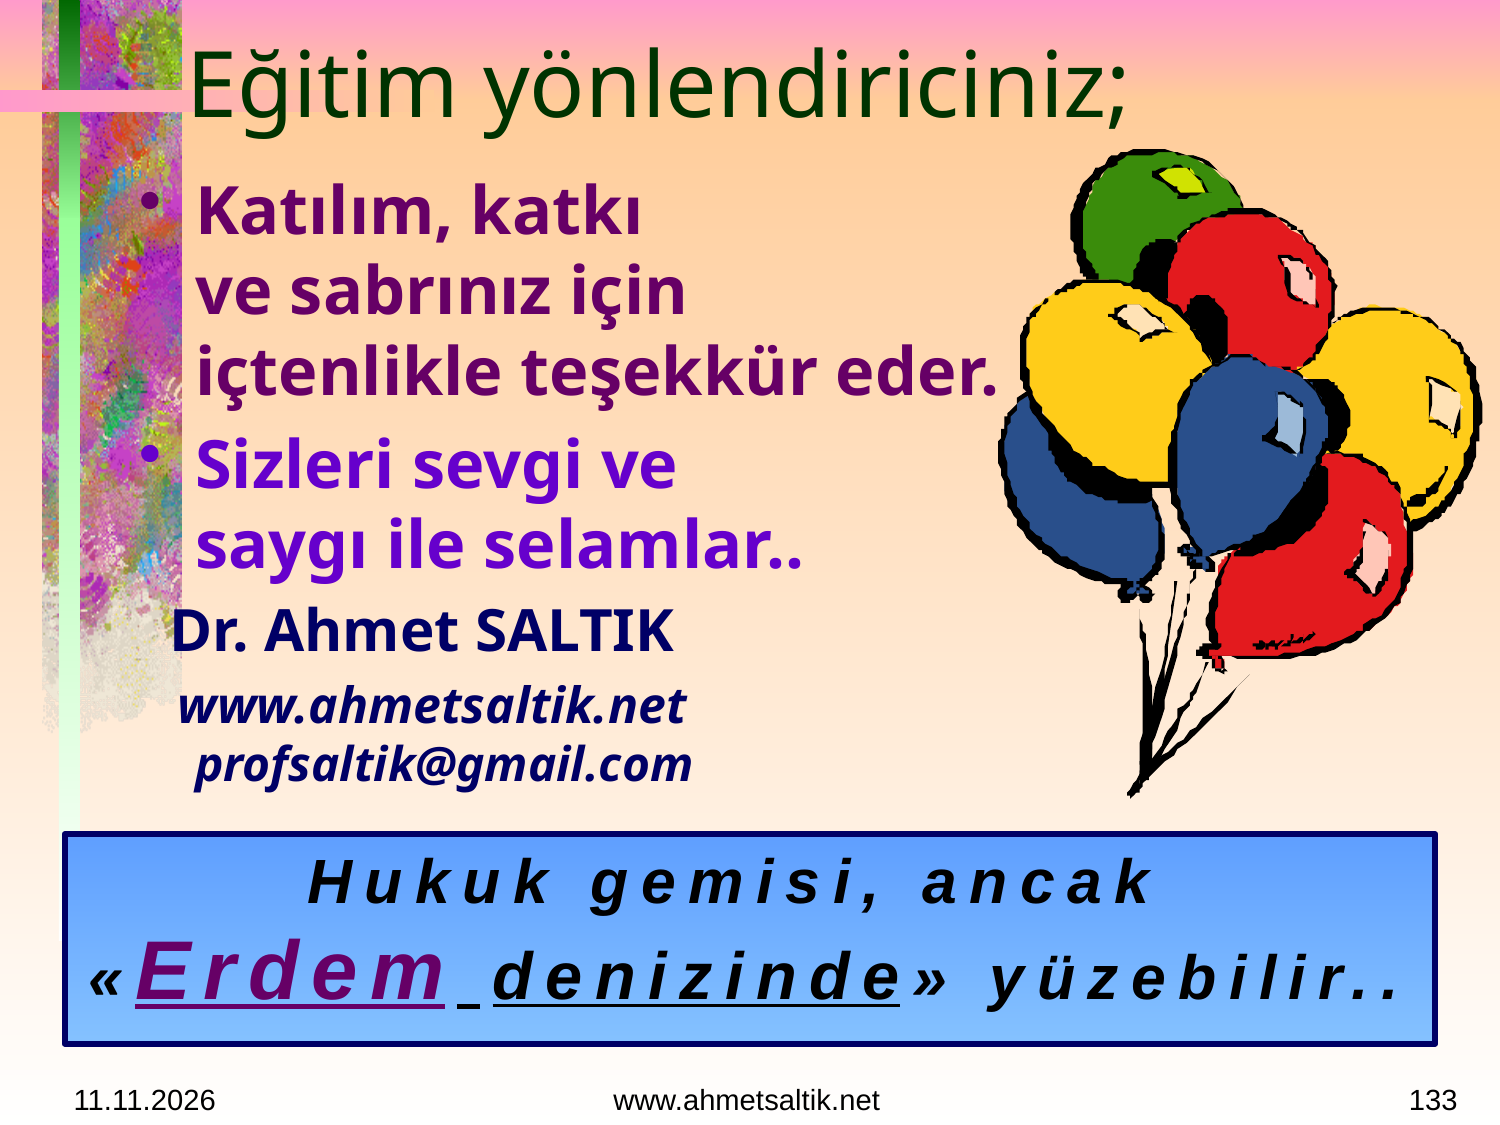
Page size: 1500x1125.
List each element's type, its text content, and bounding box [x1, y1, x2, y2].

picture [80, 0, 182, 90]
picture [42, 0, 59, 90]
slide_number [58, 1073, 372, 1125]
footer www.ahmetsaltik.net [509, 1073, 985, 1125]
title Eğitim yönlendiriciniz; [170, 11, 1382, 150]
picture [42, 111, 59, 821]
slide_number 133 [1159, 1073, 1473, 1125]
picture [80, 111, 182, 821]
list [997, 148, 1483, 799]
text_box Hukuk gemisi, ancak «Erdem denizinde» yüzebilir.. [64, 834, 1436, 1044]
list Katılım, katkı ve sabrınız için içtenlikle teşekkür eder. Sizleri sevgi ve saygı ile selamlar.. Dr. Ahmet SALTIK www.ahmetsaltik.net profsaltik@gmail.com [123, 160, 1034, 834]
